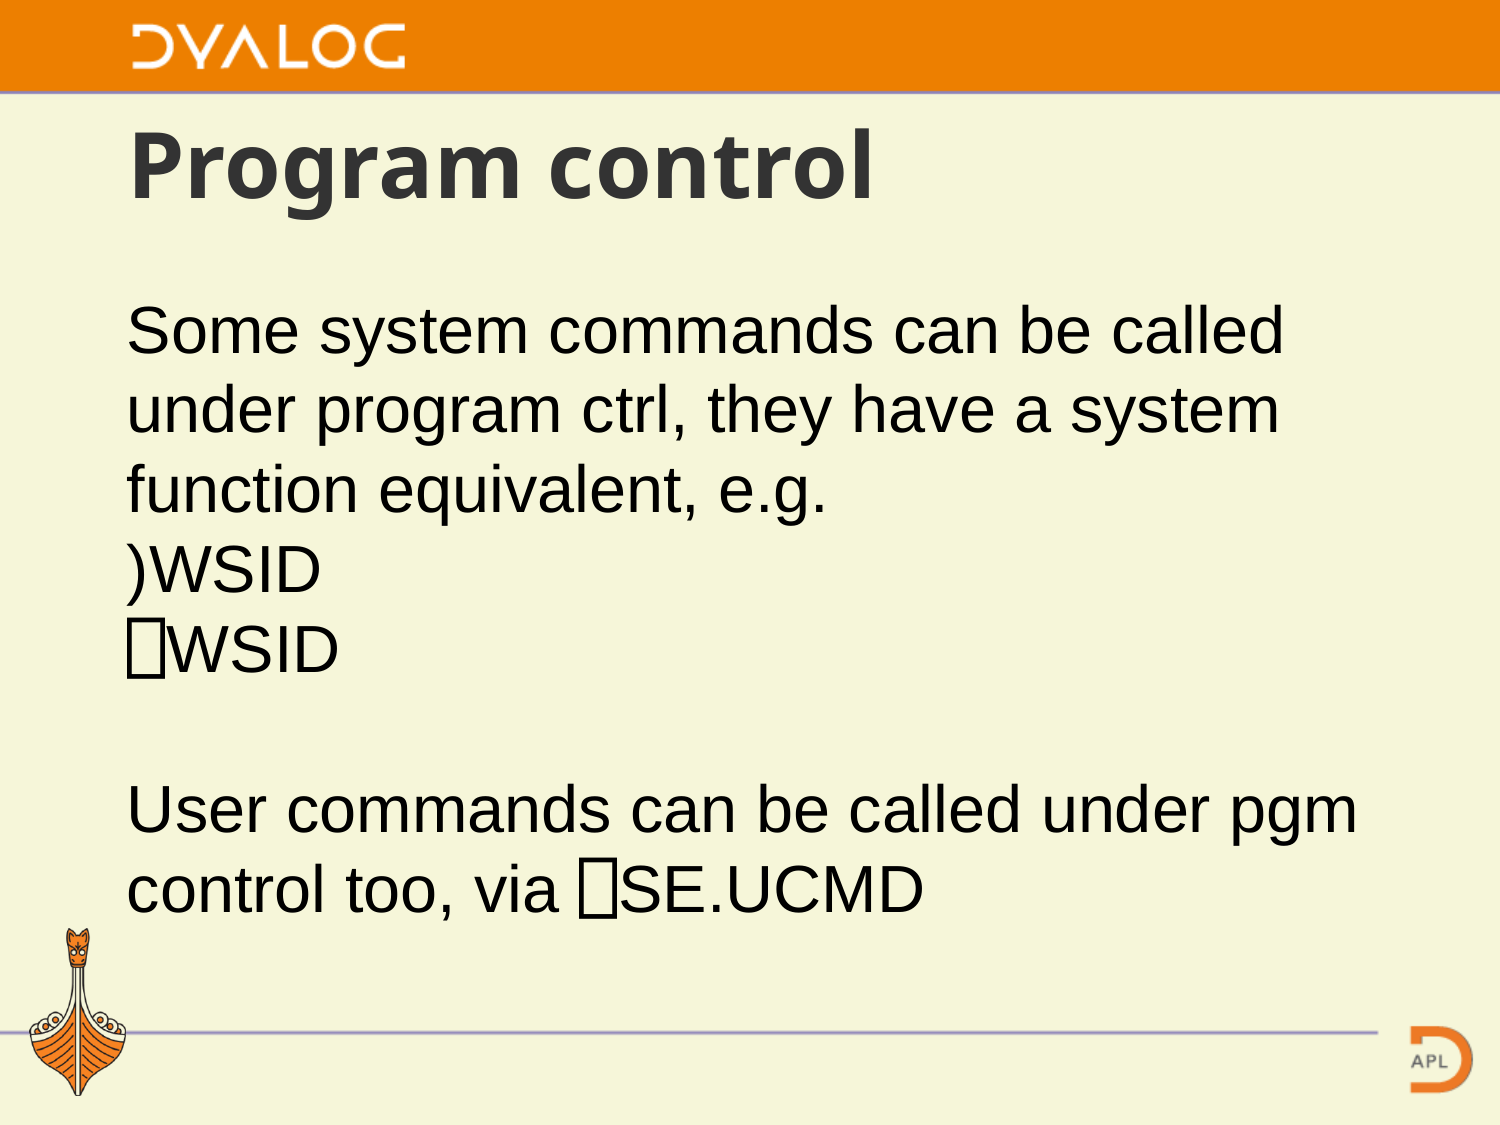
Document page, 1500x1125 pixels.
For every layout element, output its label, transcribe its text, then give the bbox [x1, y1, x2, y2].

title Program control [112, 99, 1388, 288]
picture [0, 0, 1500, 1125]
subtitle Some system commands can be called under program ctrl, they have a system function equivalent, e.g. )WSID ⎕WSID User commands can be called under pgm control too, via ⎕SE.UCMD [112, 278, 1400, 902]
